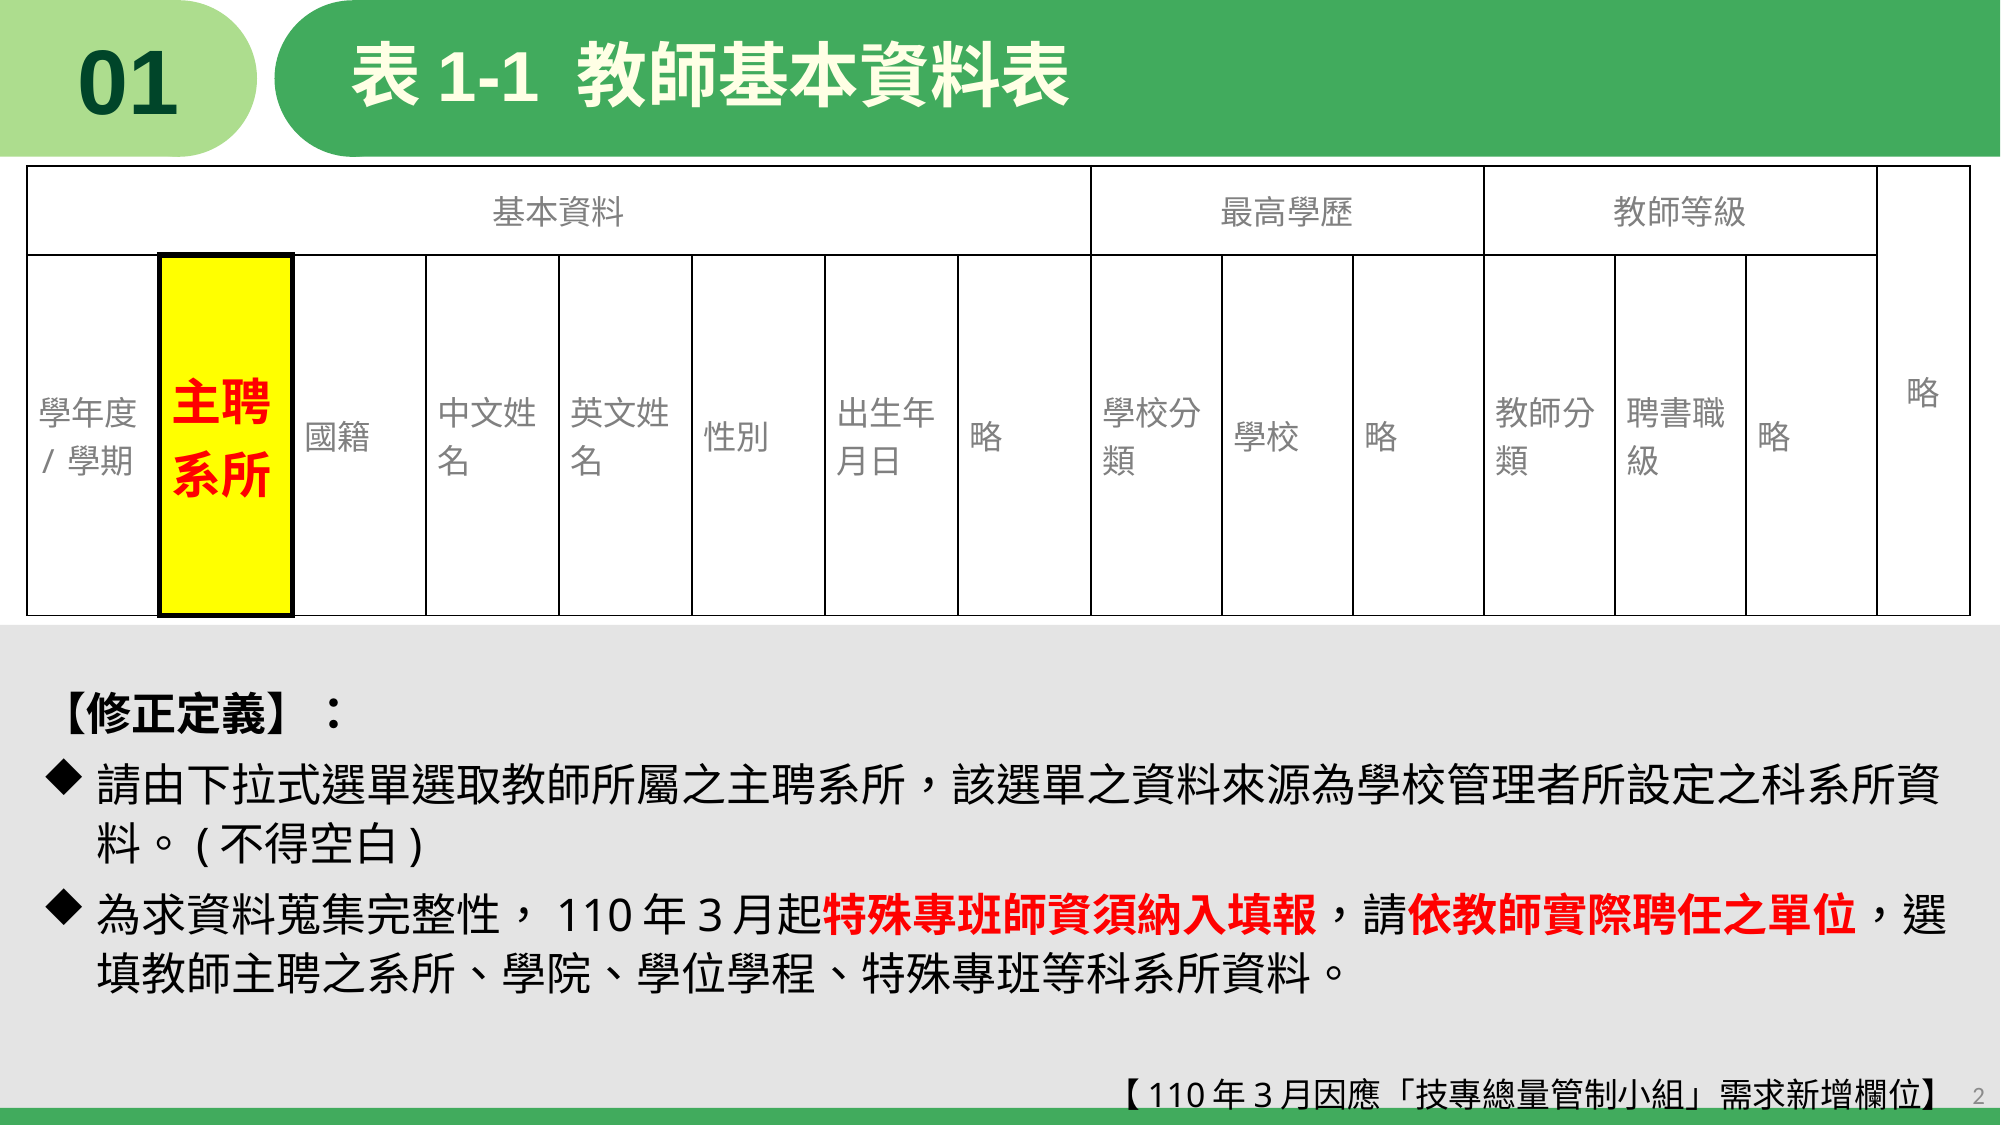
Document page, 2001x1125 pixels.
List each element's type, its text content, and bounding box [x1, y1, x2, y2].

table_header 基本資料 [28, 167, 1090, 254]
table_header 略 [1878, 167, 1969, 615]
table_cell 聘書職級 [1616, 256, 1745, 615]
table_cell 略 [959, 256, 1090, 615]
table_cell 略 [1747, 256, 1876, 615]
table_cell 學年度/學期 [28, 256, 157, 615]
table_header 教師等級 [1485, 167, 1876, 254]
list 01 [0, 0, 257, 157]
table_cell 中文姓名 [427, 256, 558, 615]
title 表1-1 教師基本資料表 [335, 0, 1970, 157]
list 【修正定義】： 請由下拉式選單選取教師所屬之主聘系所，該選單之資料來源為學校管理者所設定之科系所資料。(不得空白) 為求資料蒐集完整性，110年3月起特殊專班師資須納入填報，請依教師實際聘任之單位，選填教師主聘之系所、學院、學位學程、特殊專班等科系所資料。 【110年3月因應「技專總量管制小組」需求新增欄位】 [26, 672, 1970, 1125]
slide_number 2 [1550, 1065, 2000, 1125]
table_cell 學校分類 [1092, 256, 1221, 615]
table_header 最高學歷 [1092, 167, 1483, 254]
table_cell 國籍 [295, 256, 425, 615]
table_cell 英文姓名 [560, 256, 691, 615]
table_cell 略 [1354, 256, 1483, 615]
table_cell 性別 [693, 256, 824, 615]
table_cell 主聘系所 [162, 258, 290, 613]
table_cell 出生年月日 [826, 256, 957, 615]
table_cell 教師分類 [1485, 256, 1614, 615]
table_cell 學校 [1223, 256, 1352, 615]
